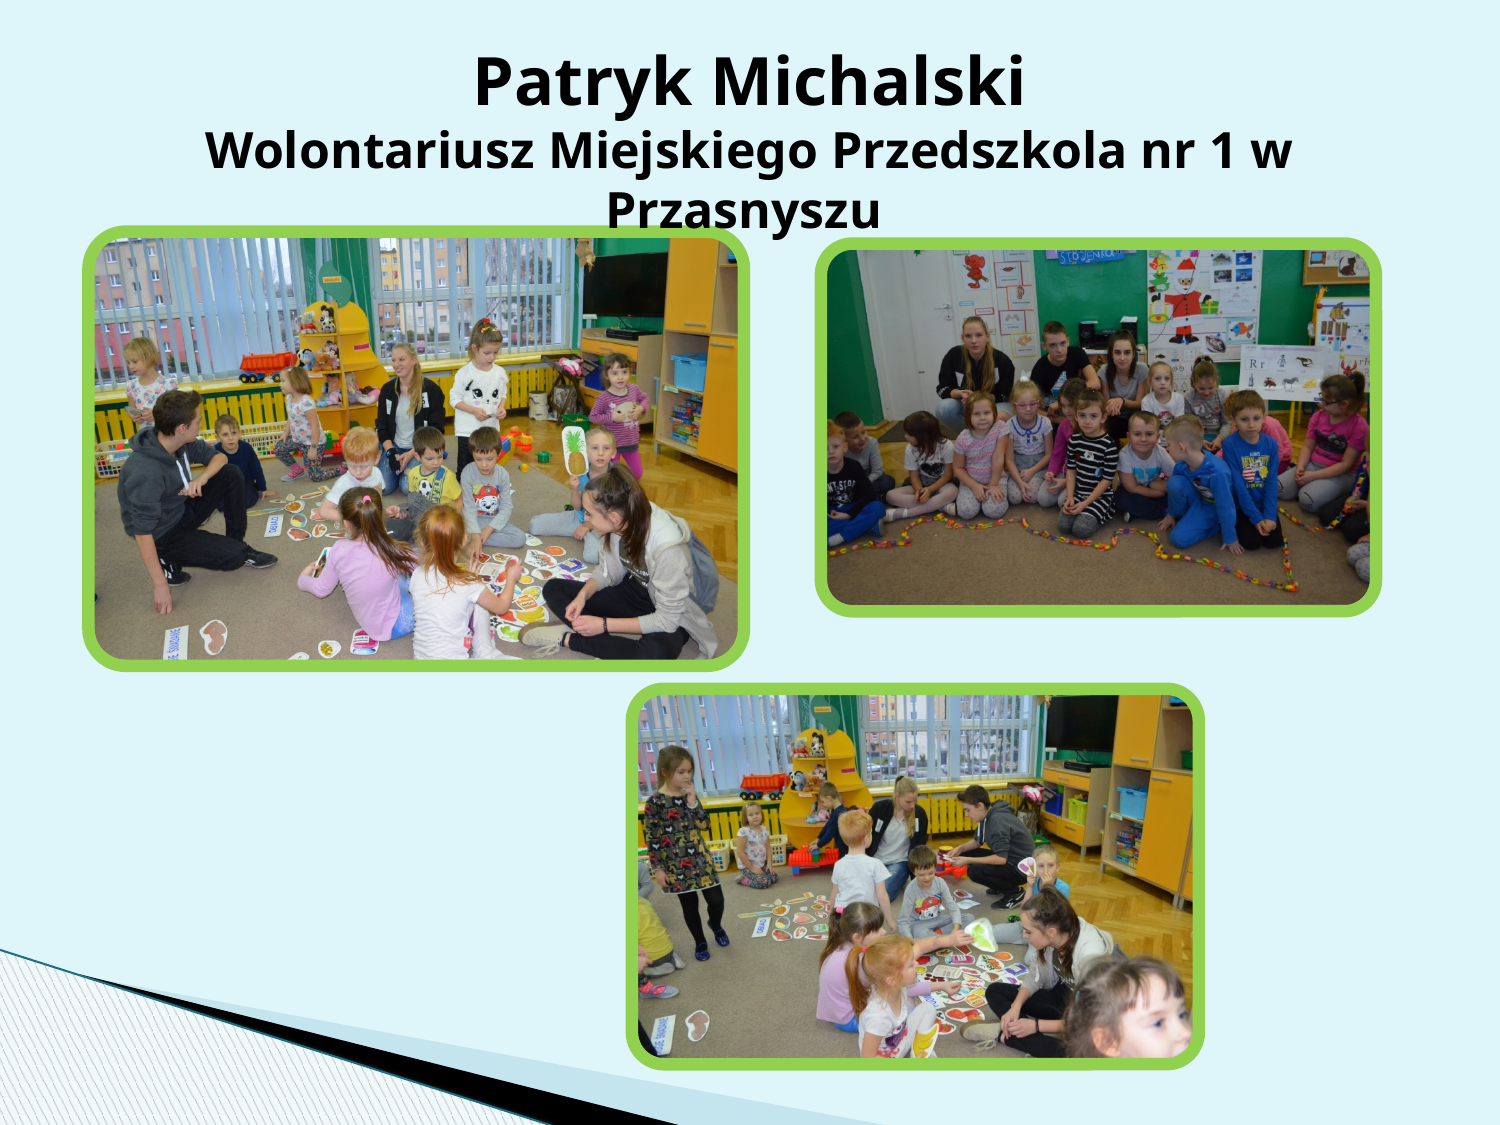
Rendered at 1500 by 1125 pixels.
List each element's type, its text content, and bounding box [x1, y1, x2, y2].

title Patryk Michalski Wolontariusz Miejskiego Przedszkola nr 1 w Przasnyszu [75, 45, 1425, 233]
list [820, 243, 1377, 612]
picture [631, 688, 1200, 1065]
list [88, 231, 745, 667]
